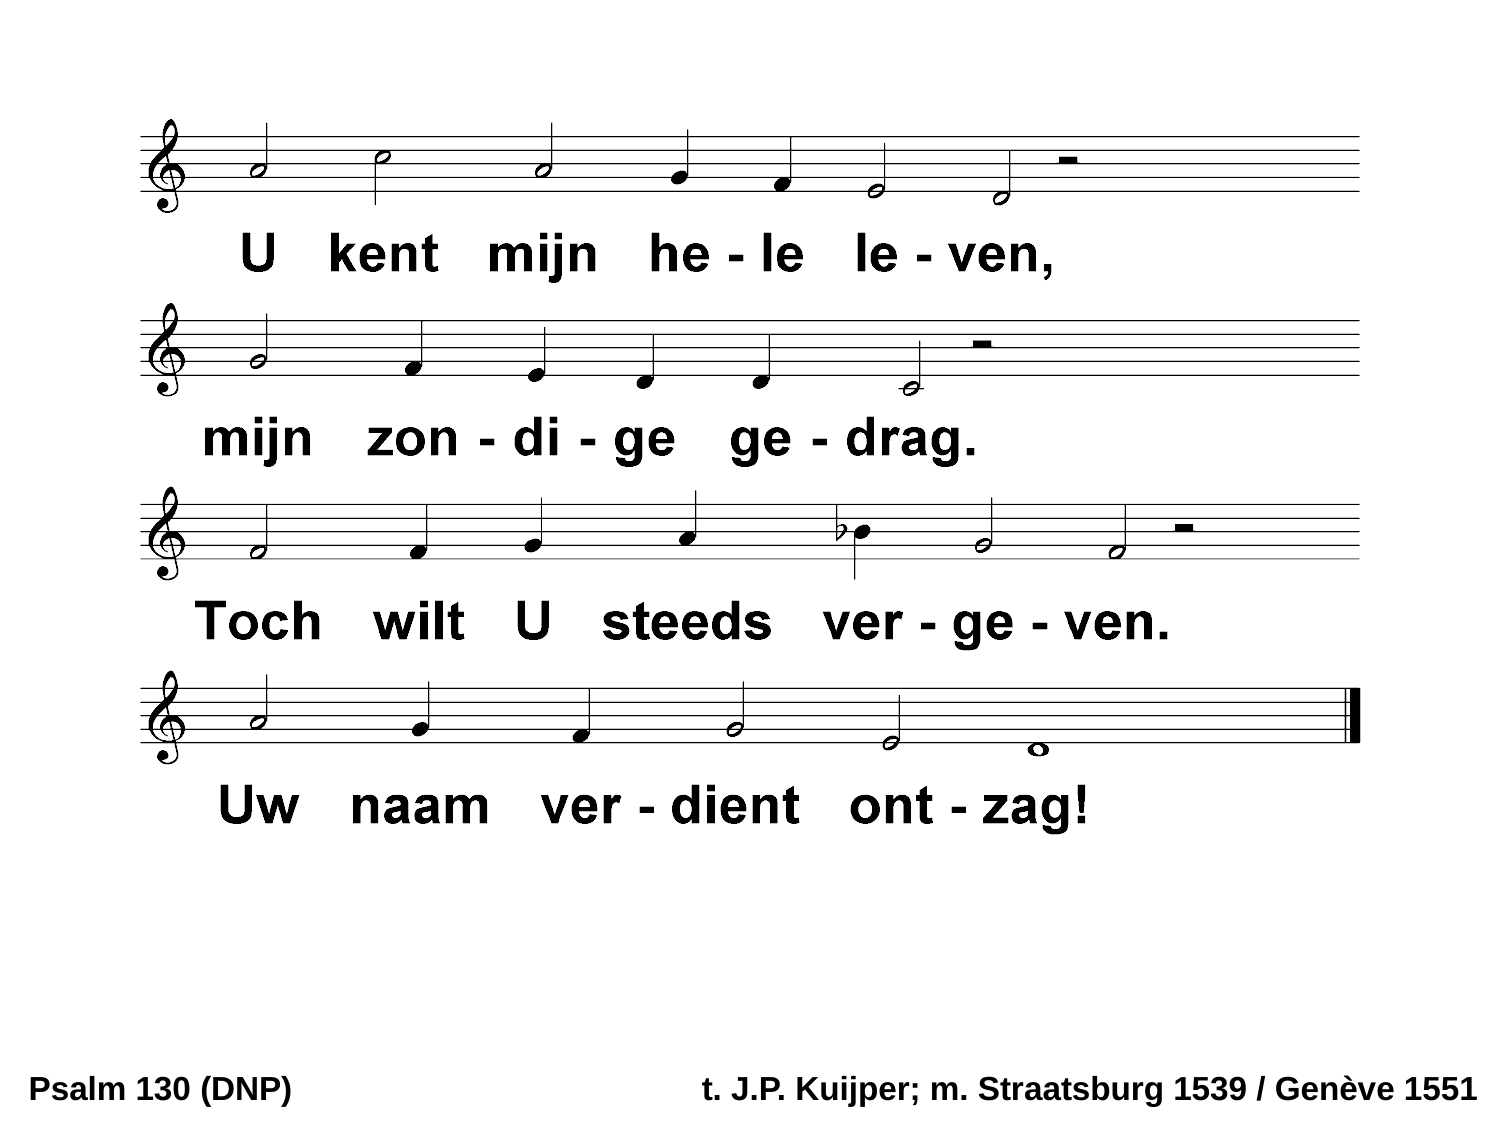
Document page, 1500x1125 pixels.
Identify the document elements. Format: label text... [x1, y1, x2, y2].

text_box Psalm 130 (DNP) t. J.P. Kuijper; m. Straatsburg 1539 / Genève 1551 [13, 1059, 1495, 1115]
picture [124, 103, 1376, 850]
